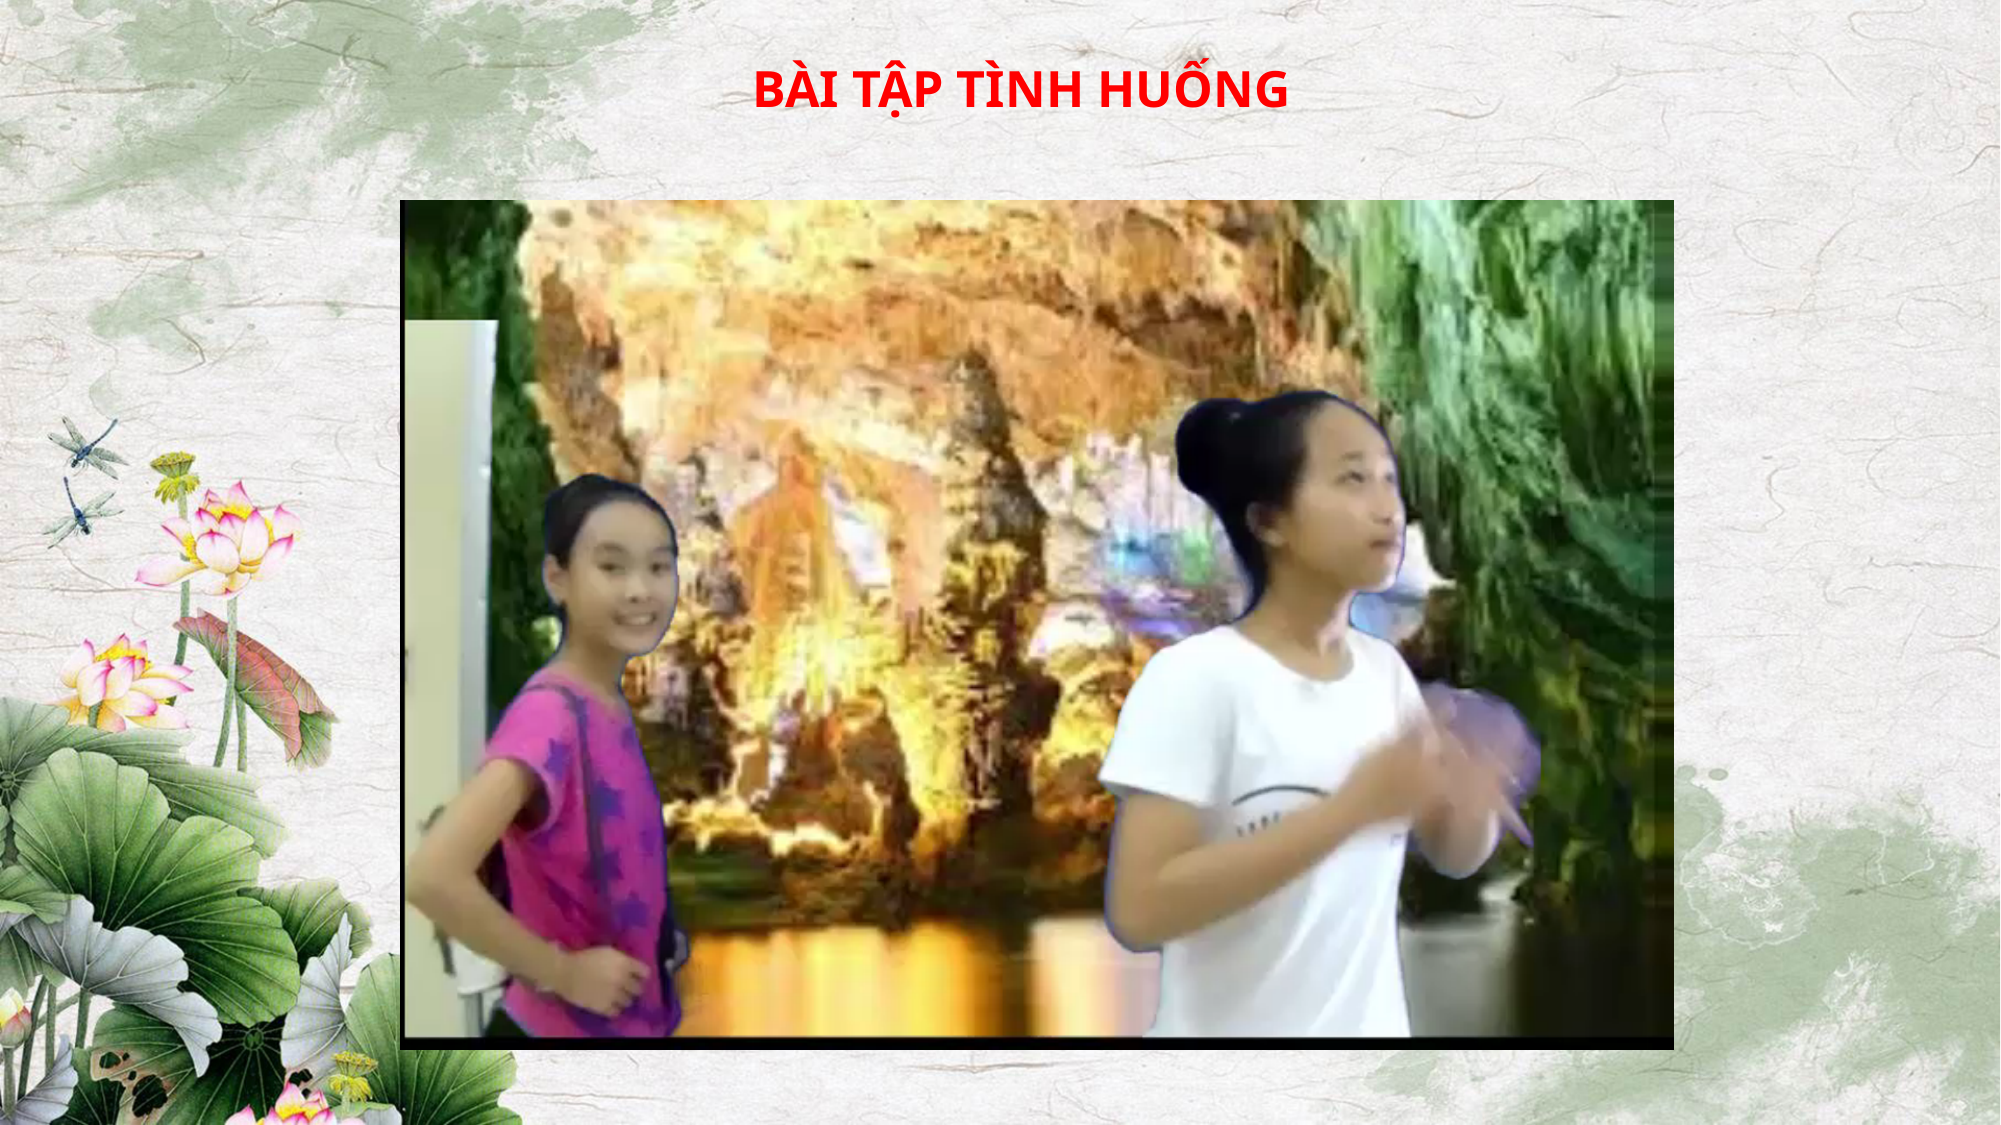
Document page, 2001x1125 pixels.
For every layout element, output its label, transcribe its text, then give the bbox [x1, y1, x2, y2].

picture [0, 0, 2001, 1125]
text_box BÀI TẬP TÌNH HUỐNG [737, 49, 1338, 125]
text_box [399, 199, 1675, 1051]
